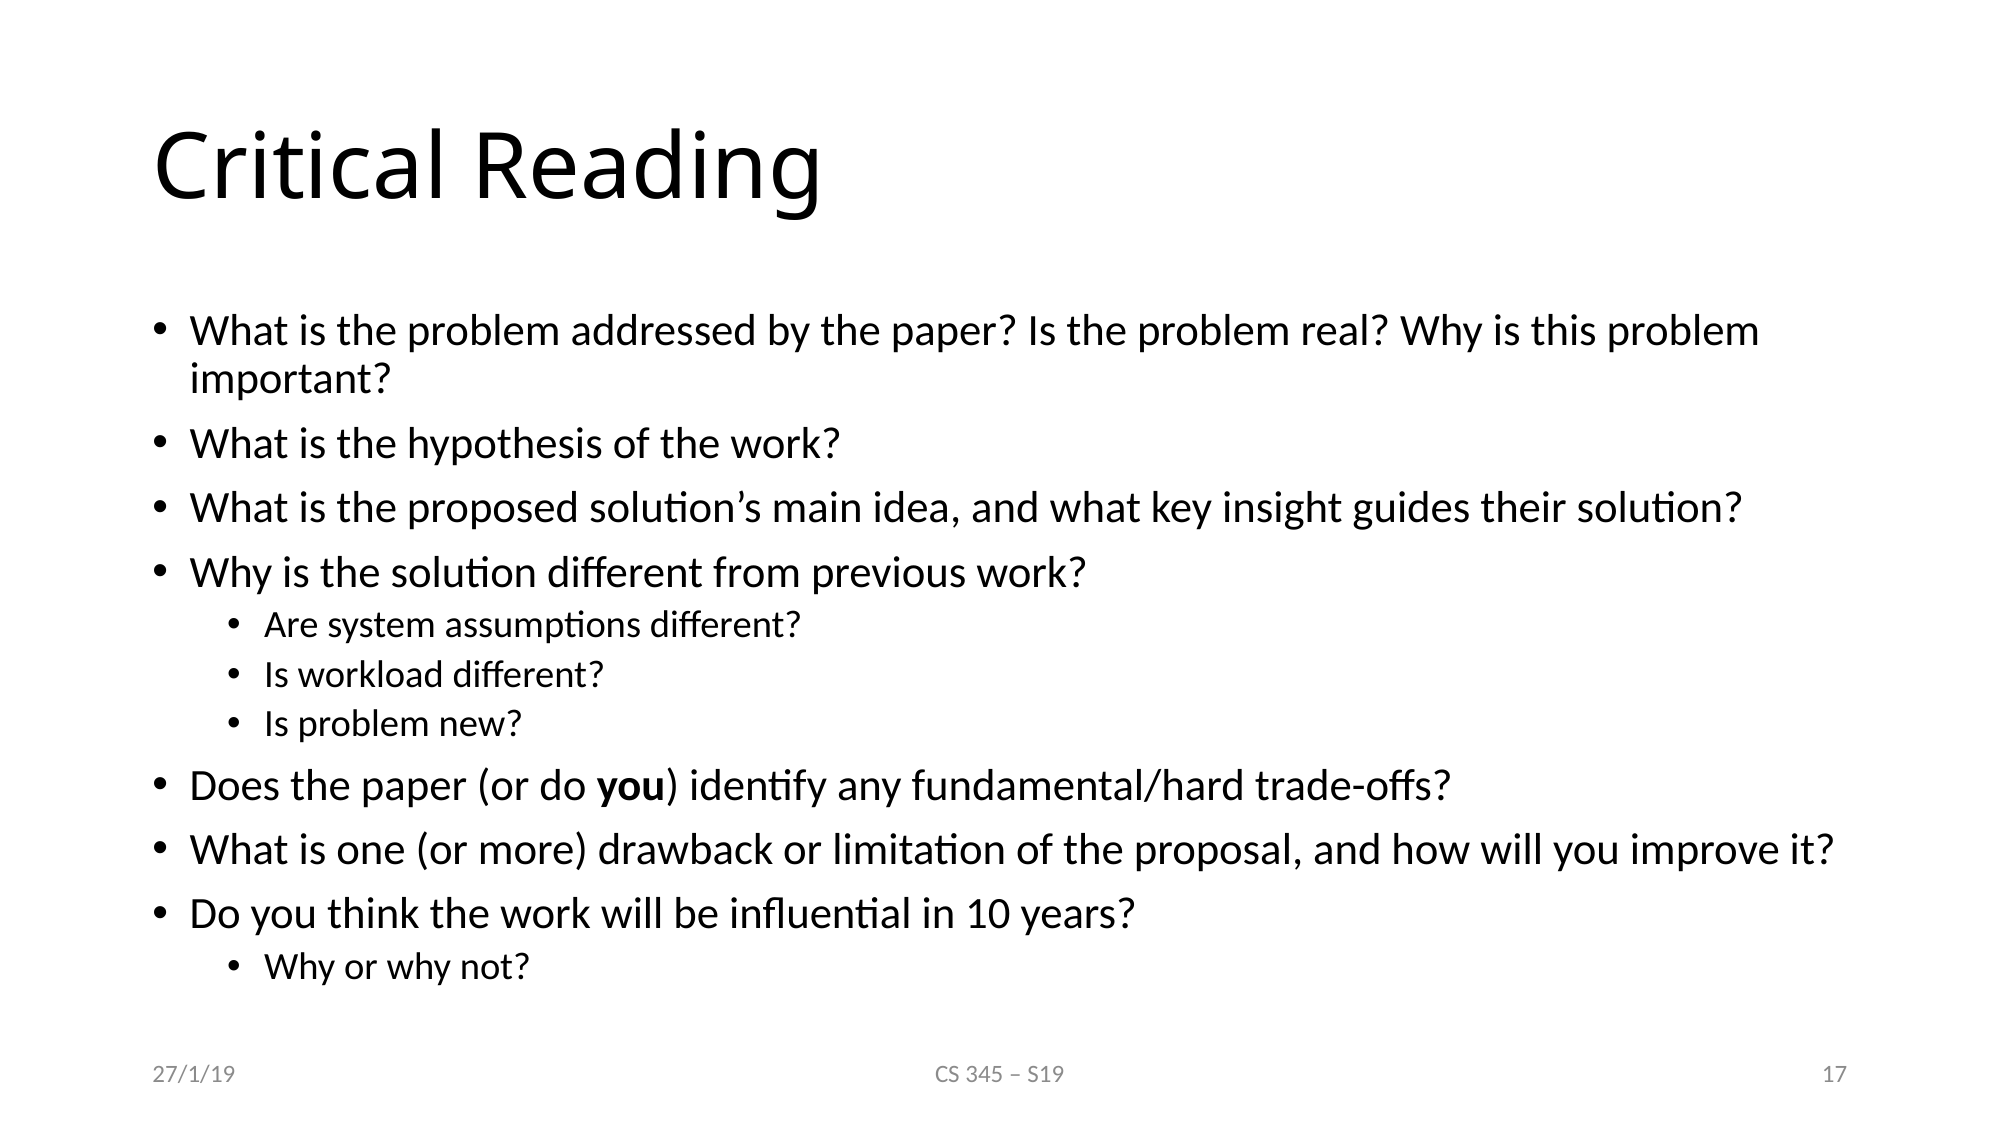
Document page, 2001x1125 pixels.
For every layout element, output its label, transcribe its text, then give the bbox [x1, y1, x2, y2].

list What is the problem addressed by the paper? Is the problem real? Why is this problem important? What is the hypothesis of the work? What is the proposed solution’s main idea, and what key insight guides their solution? Why is the solution different from previous work? Are system assumptions different? Is workload different? Is problem new? Does the paper (or do you) identify any fundamental/hard trade-offs? What is one (or more) drawback or limitation of the proposal, and how will you improve it? Do you think the work will be influential in 10 years? Why or why not? [137, 299, 1863, 1014]
footer CS 345 – S19 [662, 1042, 1338, 1103]
slide_number 17 [1412, 1042, 1863, 1103]
title Critical Reading [137, 59, 1863, 278]
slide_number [137, 1042, 588, 1103]
